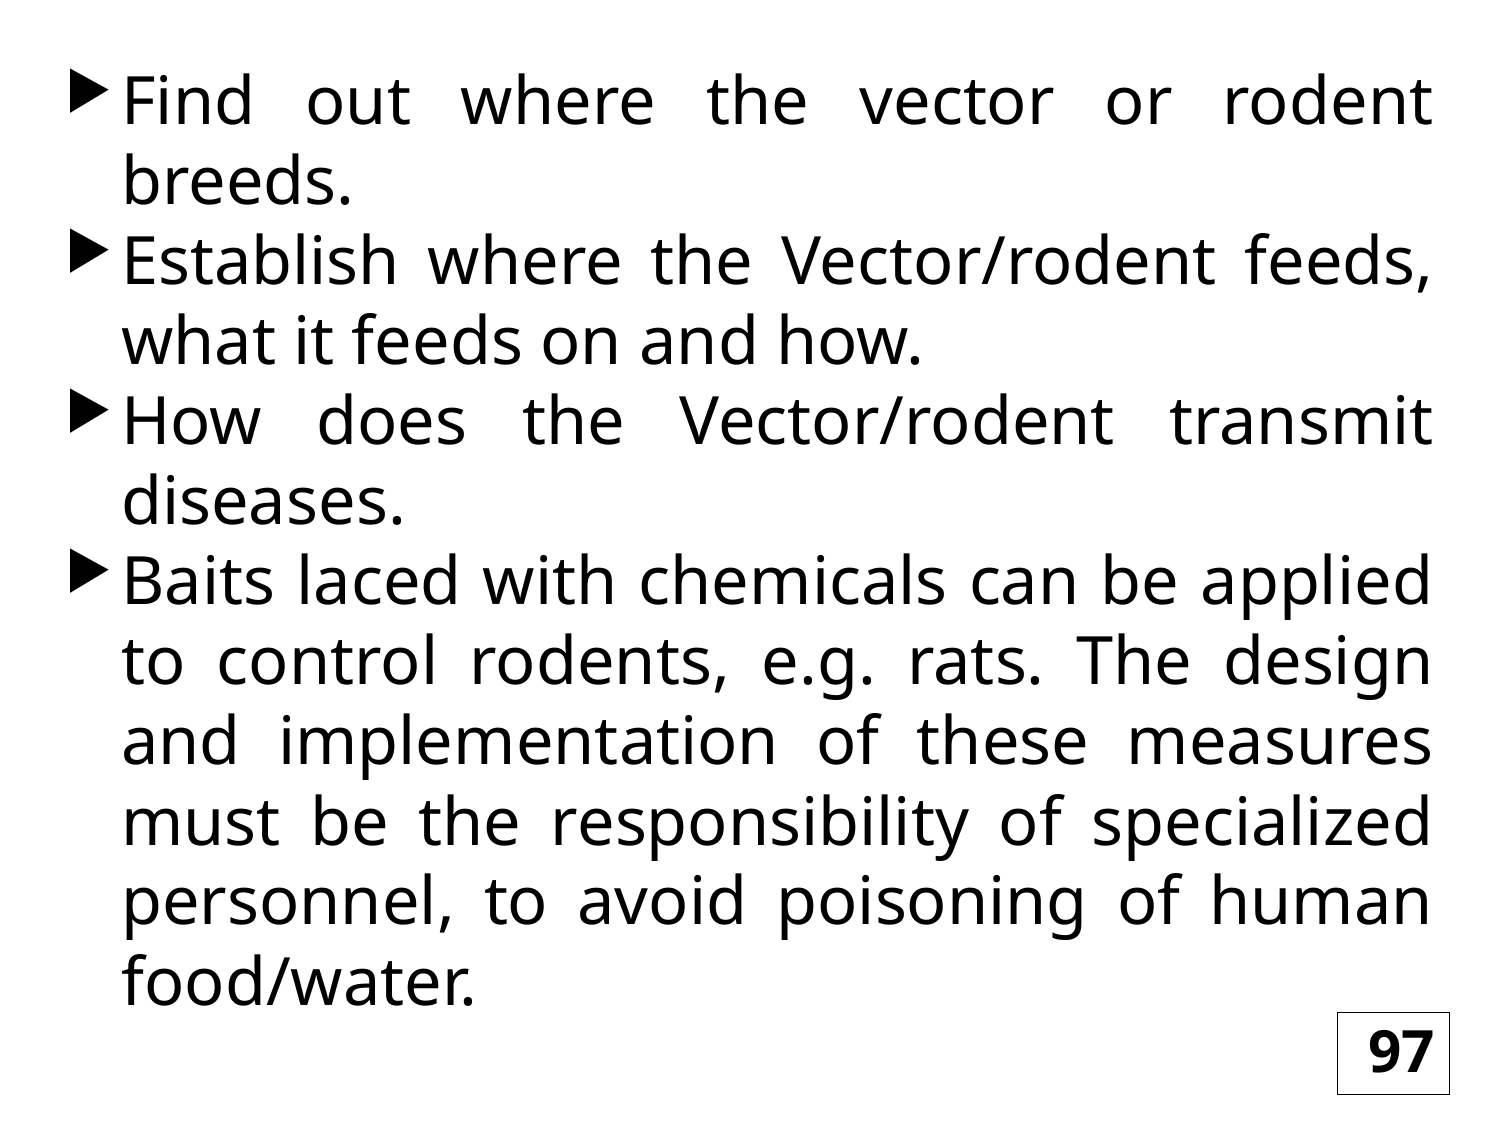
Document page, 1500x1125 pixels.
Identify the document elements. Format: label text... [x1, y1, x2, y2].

list Find out where the vector or rodent breeds. Establish where the Vector/rodent feeds, what it feeds on and how. How does the Vector/rodent transmit diseases. Baits laced with chemicals can be applied to control rodents, e.g. rats. The design and implementation of these measures must be the responsibility of specialized personnel, to avoid poisoning of human food/water. [50, 50, 1450, 1095]
slide_number 97 [1337, 1012, 1450, 1095]
